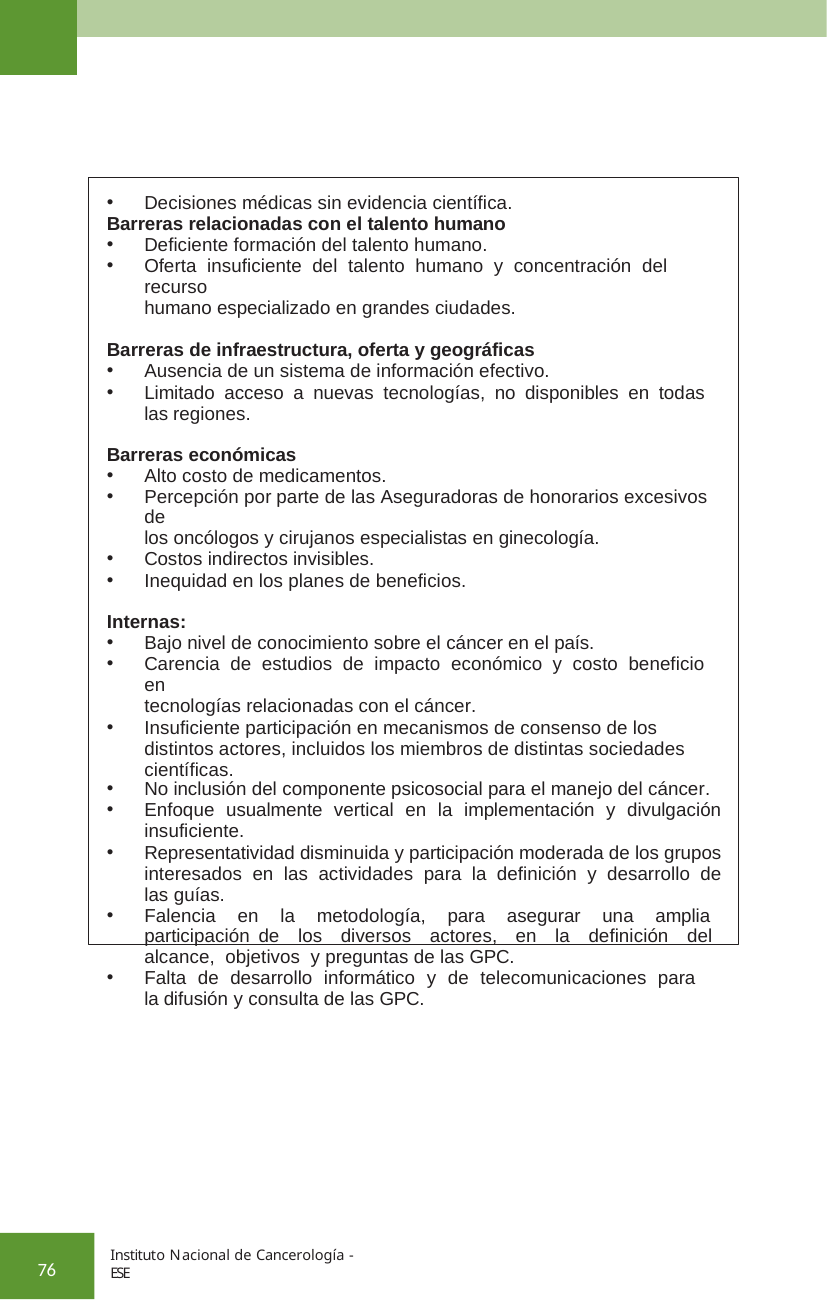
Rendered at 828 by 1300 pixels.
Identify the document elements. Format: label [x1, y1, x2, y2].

text_box [88, 177, 739, 1010]
text_box [108, 1246, 370, 1282]
text_box [0, 1232, 95, 1300]
text_box [0, 0, 827, 75]
